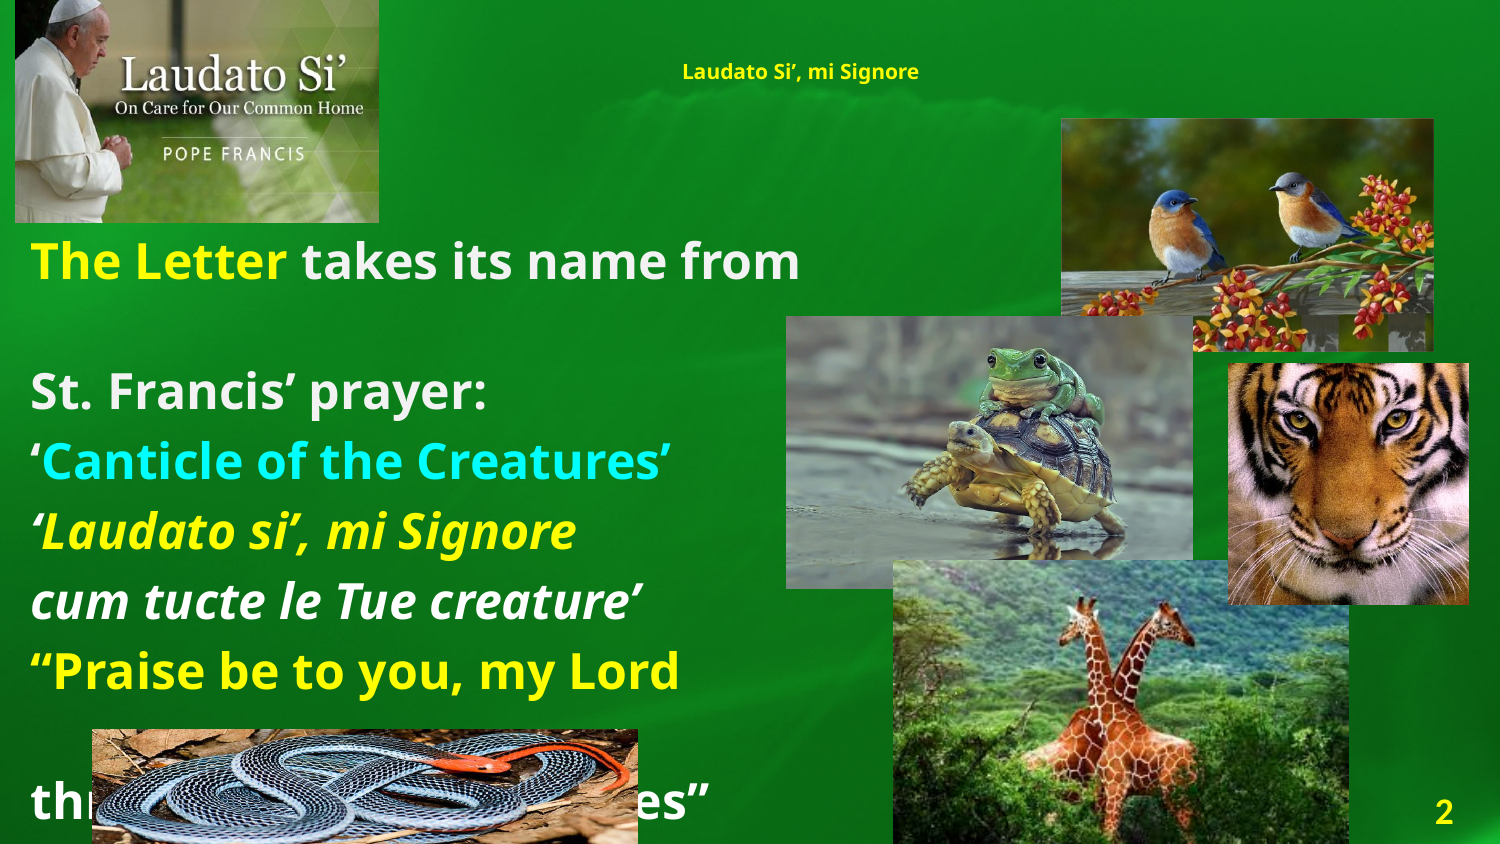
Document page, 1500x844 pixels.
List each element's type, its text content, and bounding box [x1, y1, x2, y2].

picture [0, 0, 1500, 844]
slide_number 2 [1403, 787, 1469, 833]
title Laudato Si’, mi Signore [379, 0, 1469, 142]
list The Letter takes its name from St. Francis’ prayer: ‘Canticle of the Creatures’ ‘Laudato si’, mi Signore cum tucte le Tue creature’ “Praise be to you, my Lord through all your creatures” [15, 222, 858, 833]
